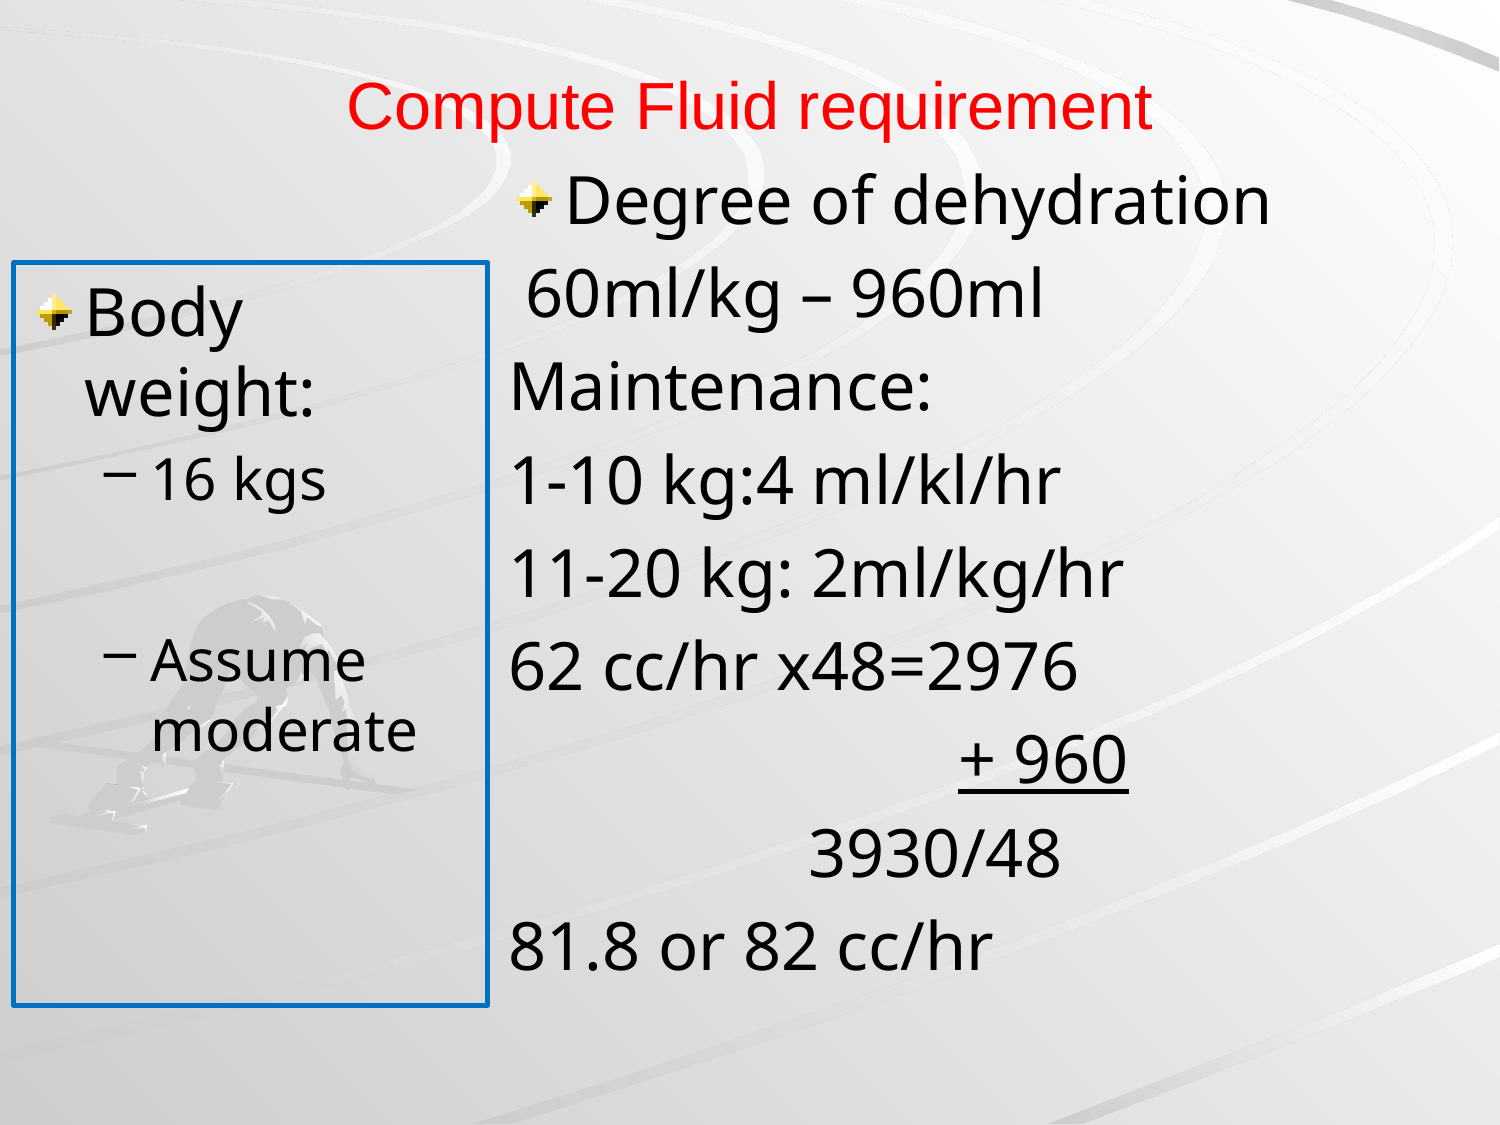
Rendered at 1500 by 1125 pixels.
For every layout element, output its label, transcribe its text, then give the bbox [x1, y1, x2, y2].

list Body weight: 16 kgs Assume moderate [13, 262, 488, 1006]
picture [508, 174, 556, 221]
picture [28, 286, 76, 334]
list Degree of dehydration 60ml/kg – 960ml Maintenance: 1-10 kg:4 ml/kl/hr 11-20 kg: 2ml/kg/hr 62 cc/hr x48=2976 + 960 3930/48 81.8 or 82 cc/hr [493, 149, 1409, 1038]
title Compute Fluid requirement [75, 26, 1425, 150]
